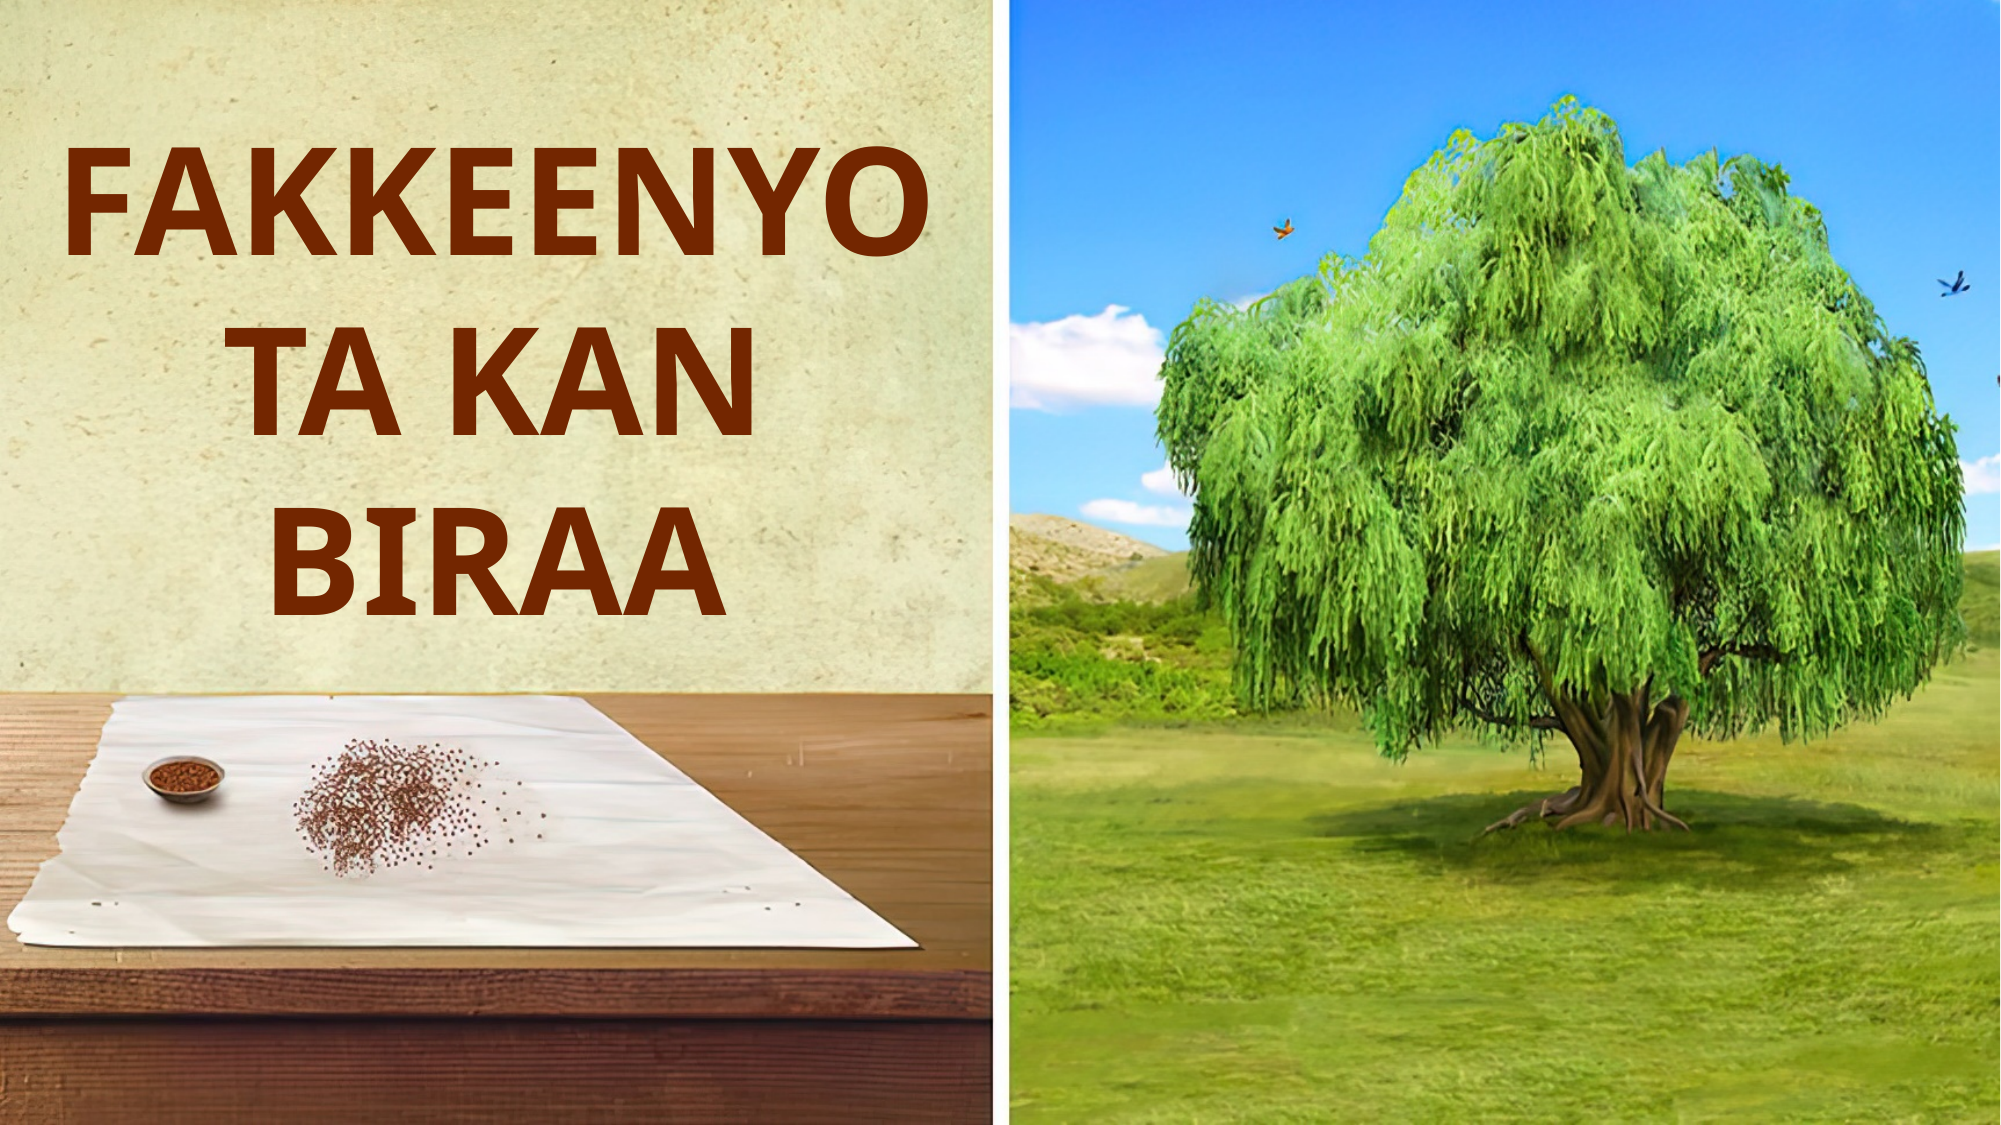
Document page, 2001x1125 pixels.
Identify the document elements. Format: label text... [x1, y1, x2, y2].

picture [0, 0, 2001, 1125]
text_box FAKKEENYOTA KAN BIRAA [15, 97, 973, 653]
